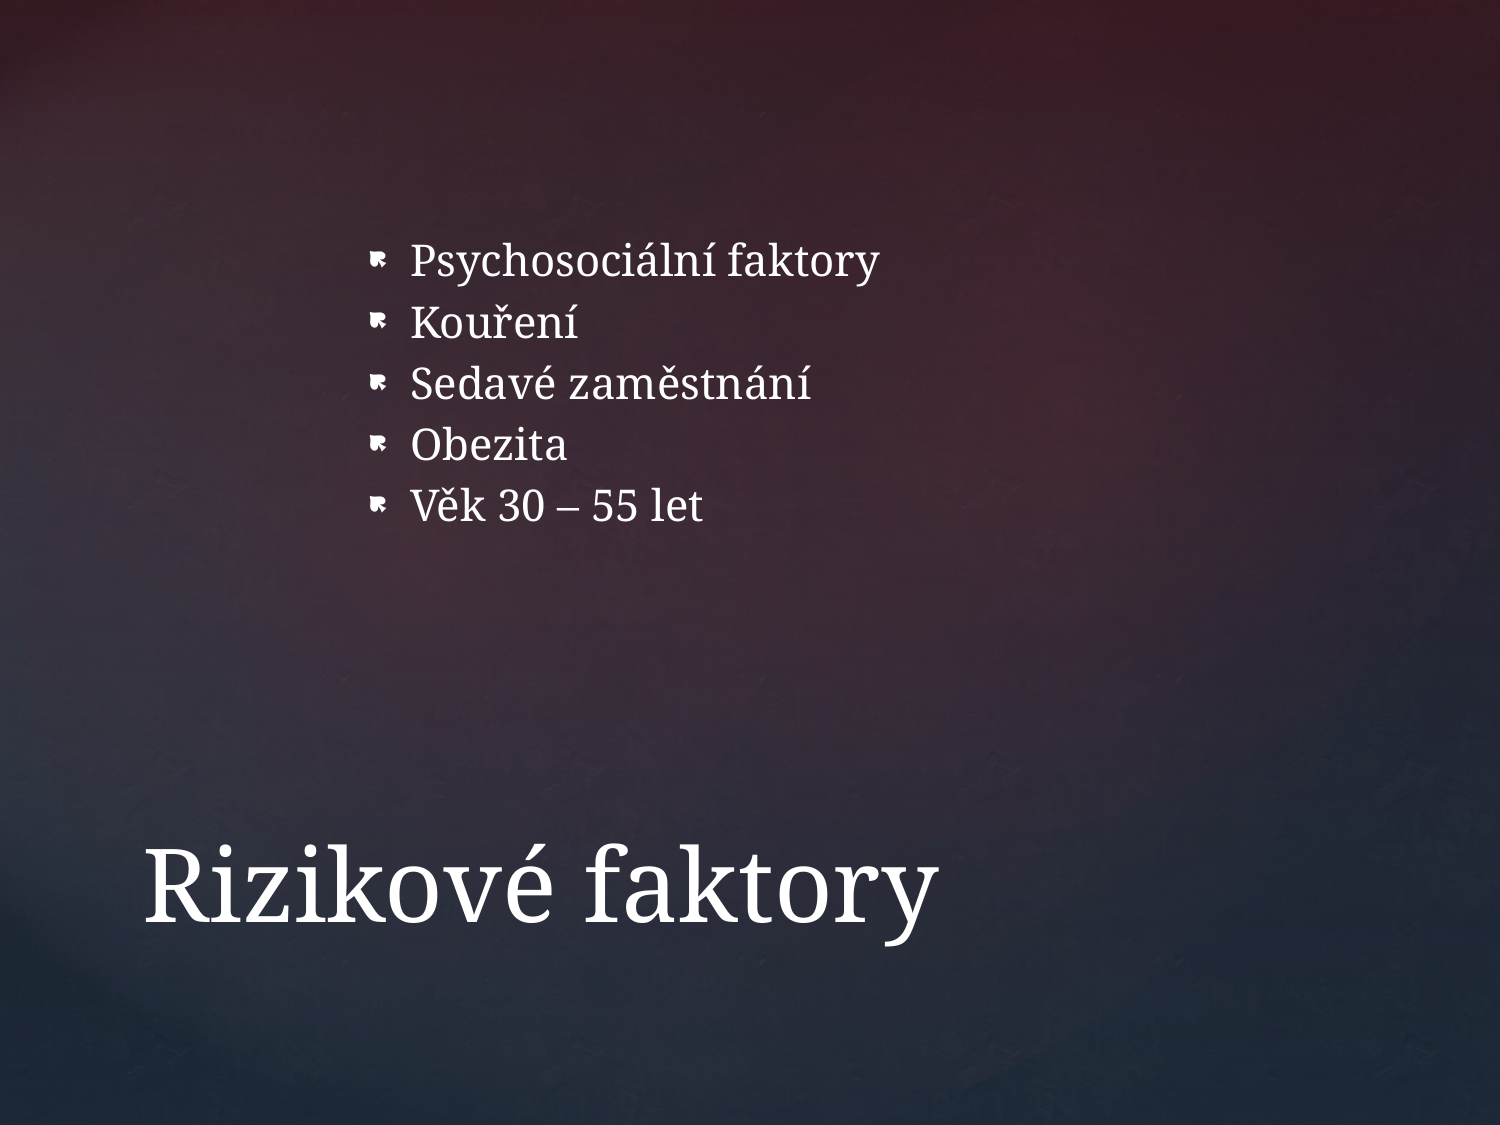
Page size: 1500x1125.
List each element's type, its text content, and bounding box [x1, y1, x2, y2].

title Rizikové faktory [127, 800, 1365, 950]
list Psychosociální faktory Kouření Sedavé zaměstnání Obezita Věk 30 – 55 let [350, 112, 1350, 713]
